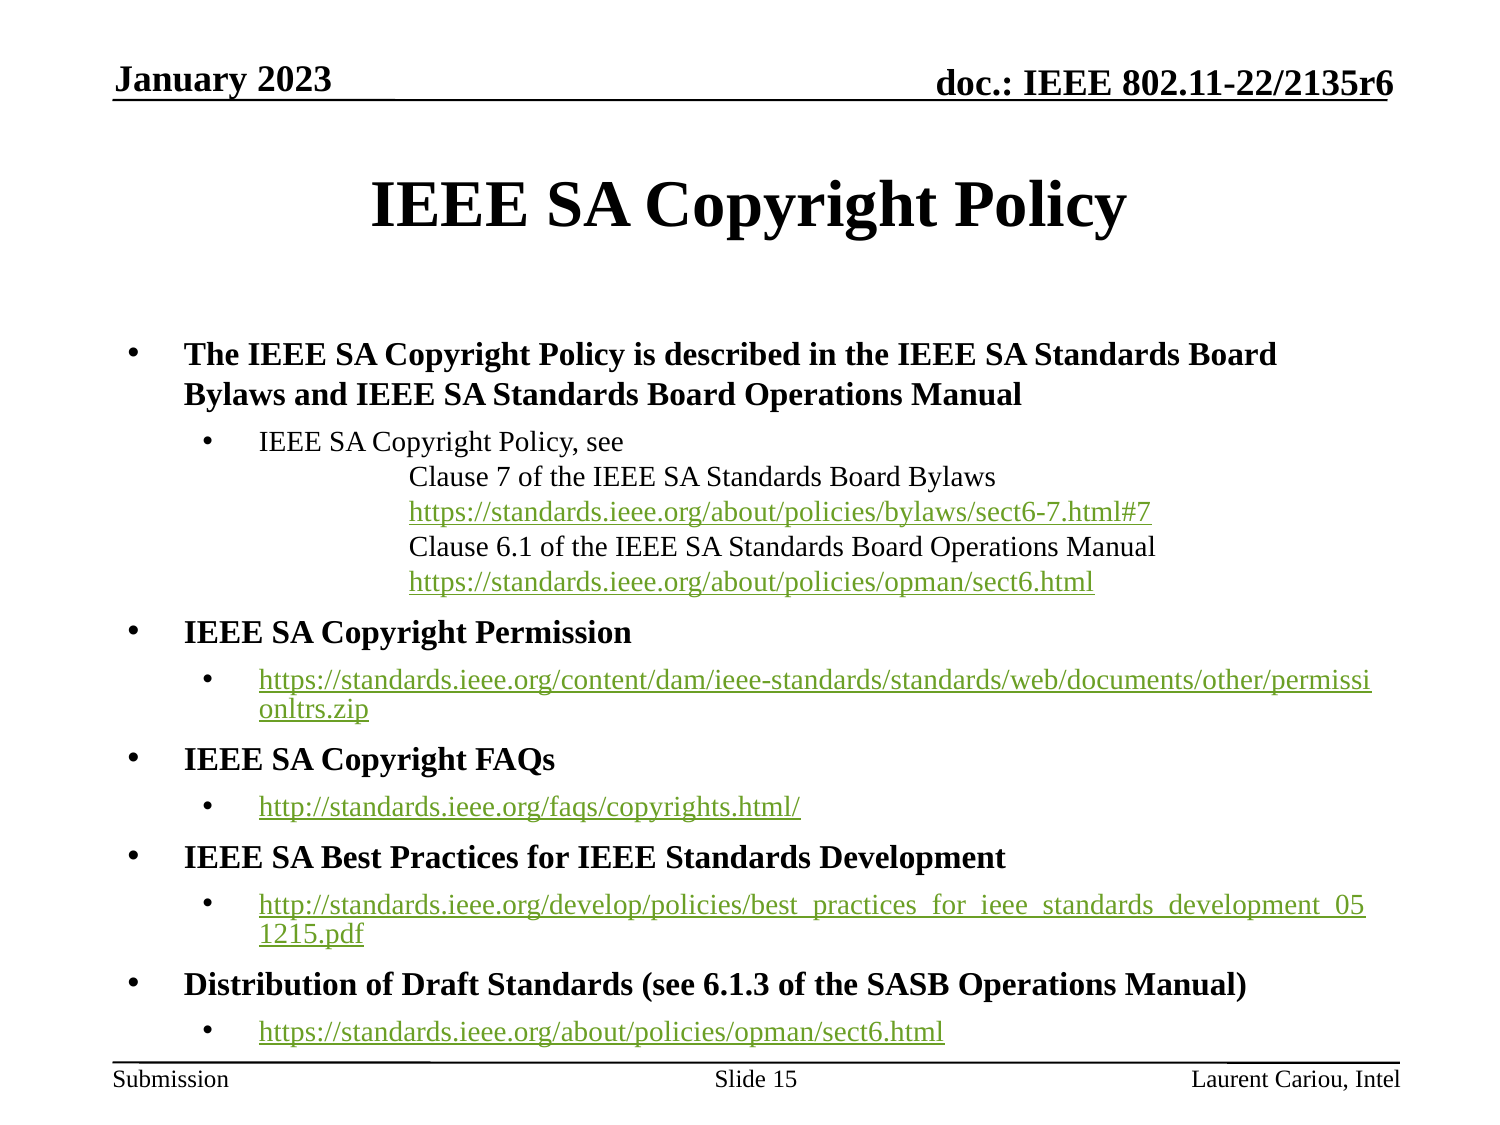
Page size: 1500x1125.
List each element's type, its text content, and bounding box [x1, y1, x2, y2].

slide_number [114, 54, 423, 100]
slide_number Slide 15 [712, 1061, 800, 1123]
list The IEEE SA Copyright Policy is described in the IEEE SA Standards Board Bylaws and IEEE SA Standards Board Operations Manual IEEE SA Copyright Policy, see Clause 7 of the IEEE SA Standards Board Bylaws https://standards.ieee.org/about/policies/bylaws/sect6-7.html#7 Clause 6.1 of the IEEE SA Standards Board Operations Manual https://standards.ieee.org/about/policies/opman/sect6.html IEEE SA Copyright Permission https://standards.ieee.org/content/dam/ieee-standards/standards/web/documents/other/permissionltrs.zip IEEE SA Copyright FAQs http://standards.ieee.org/faqs/copyrights.html/ IEEE SA Best Practices for IEEE Standards Development http://standards.ieee.org/develop/policies/best_practices_for_ieee_standards_development_051215.pdf Distribution of Draft Standards (see 6.1.3 of the SASB Operations Manual) https://standards.ieee.org/about/policies/opman/sect6.html [112, 324, 1388, 1063]
footer Laurent Cariou, Intel [878, 1061, 1402, 1093]
title IEEE SA Copyright Policy [112, 112, 1388, 288]
